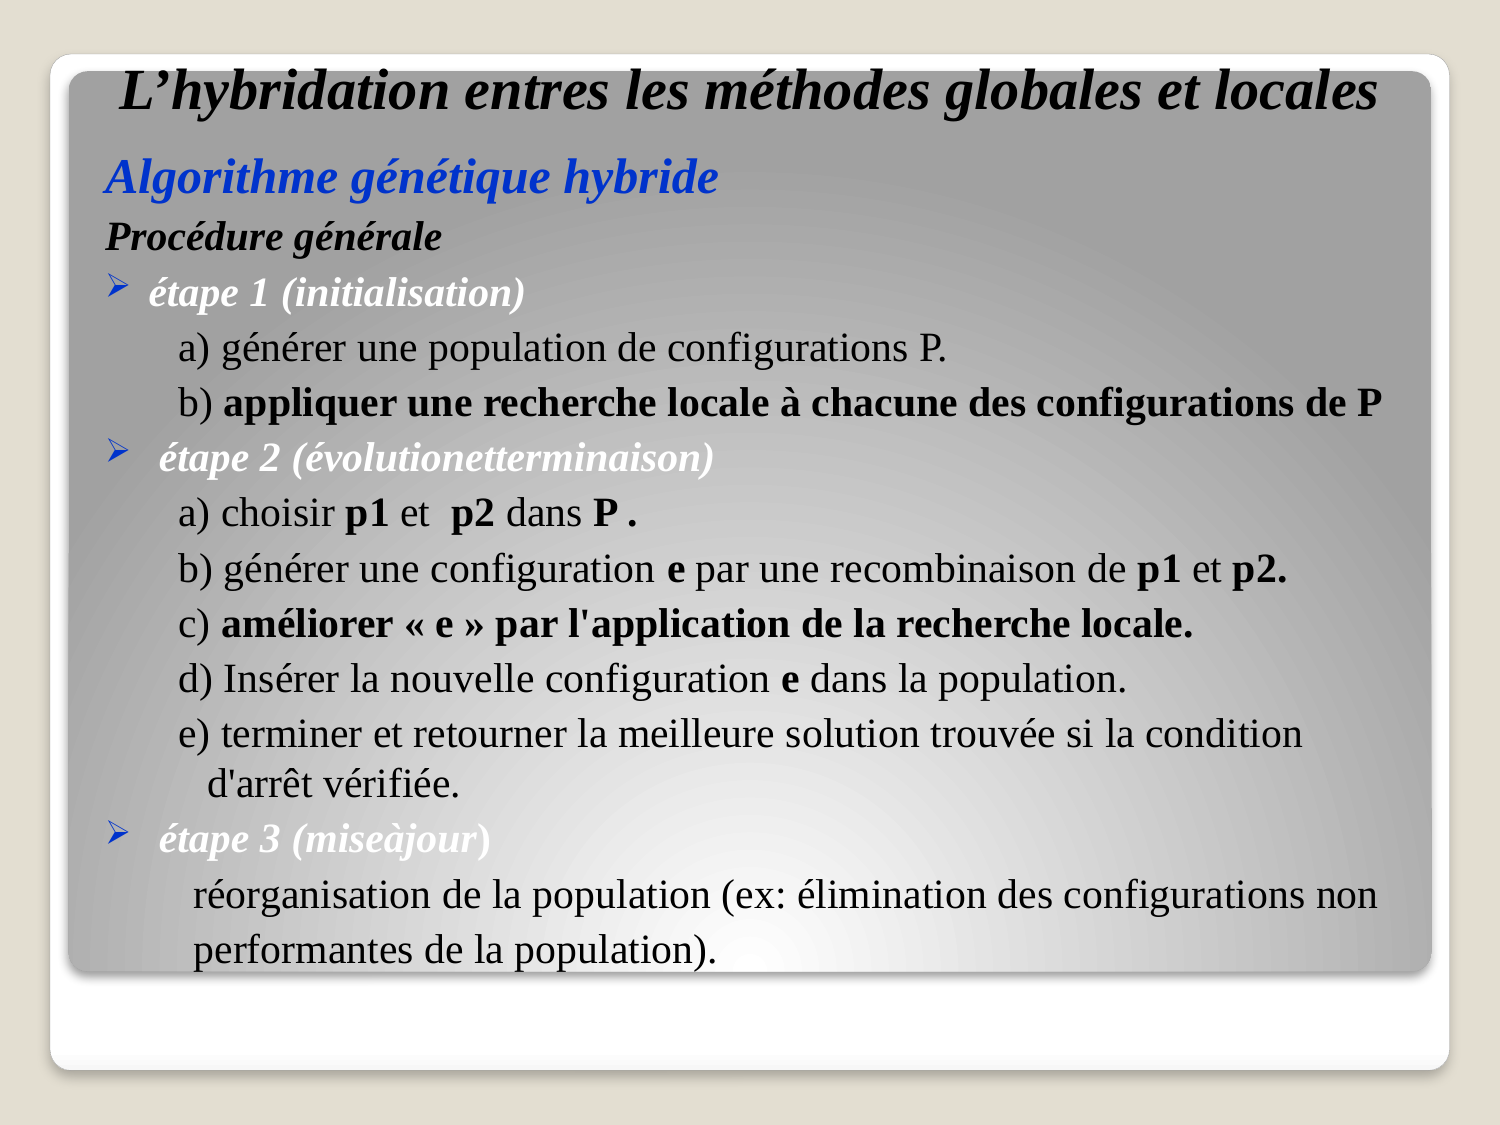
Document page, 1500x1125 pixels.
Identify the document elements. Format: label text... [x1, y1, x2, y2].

title L’hybridation entres les méthodes globales et locales [75, 11, 1425, 128]
list Algorithme génétique hybride Procédure générale étape 1 (initialisation) a) générer une population de configurations P. b) appliquer une recherche locale à chacune des configurations de P étape 2 (évolutionetterminaison) a) choisir p1 et p2 dans P . b) générer une configuration e par une recombinaison de p1 et p2. c) améliorer « e » par l'application de la recherche locale. d) Insérer la nouvelle configuration e dans la population. e) terminer et retourner la meilleure solution trouvée si la condition d'arrêt vérifiée. étape 3 (miseàjour) réorganisation de la population (ex: élimination des configurations non performantes de la population). [75, 128, 1425, 1043]
